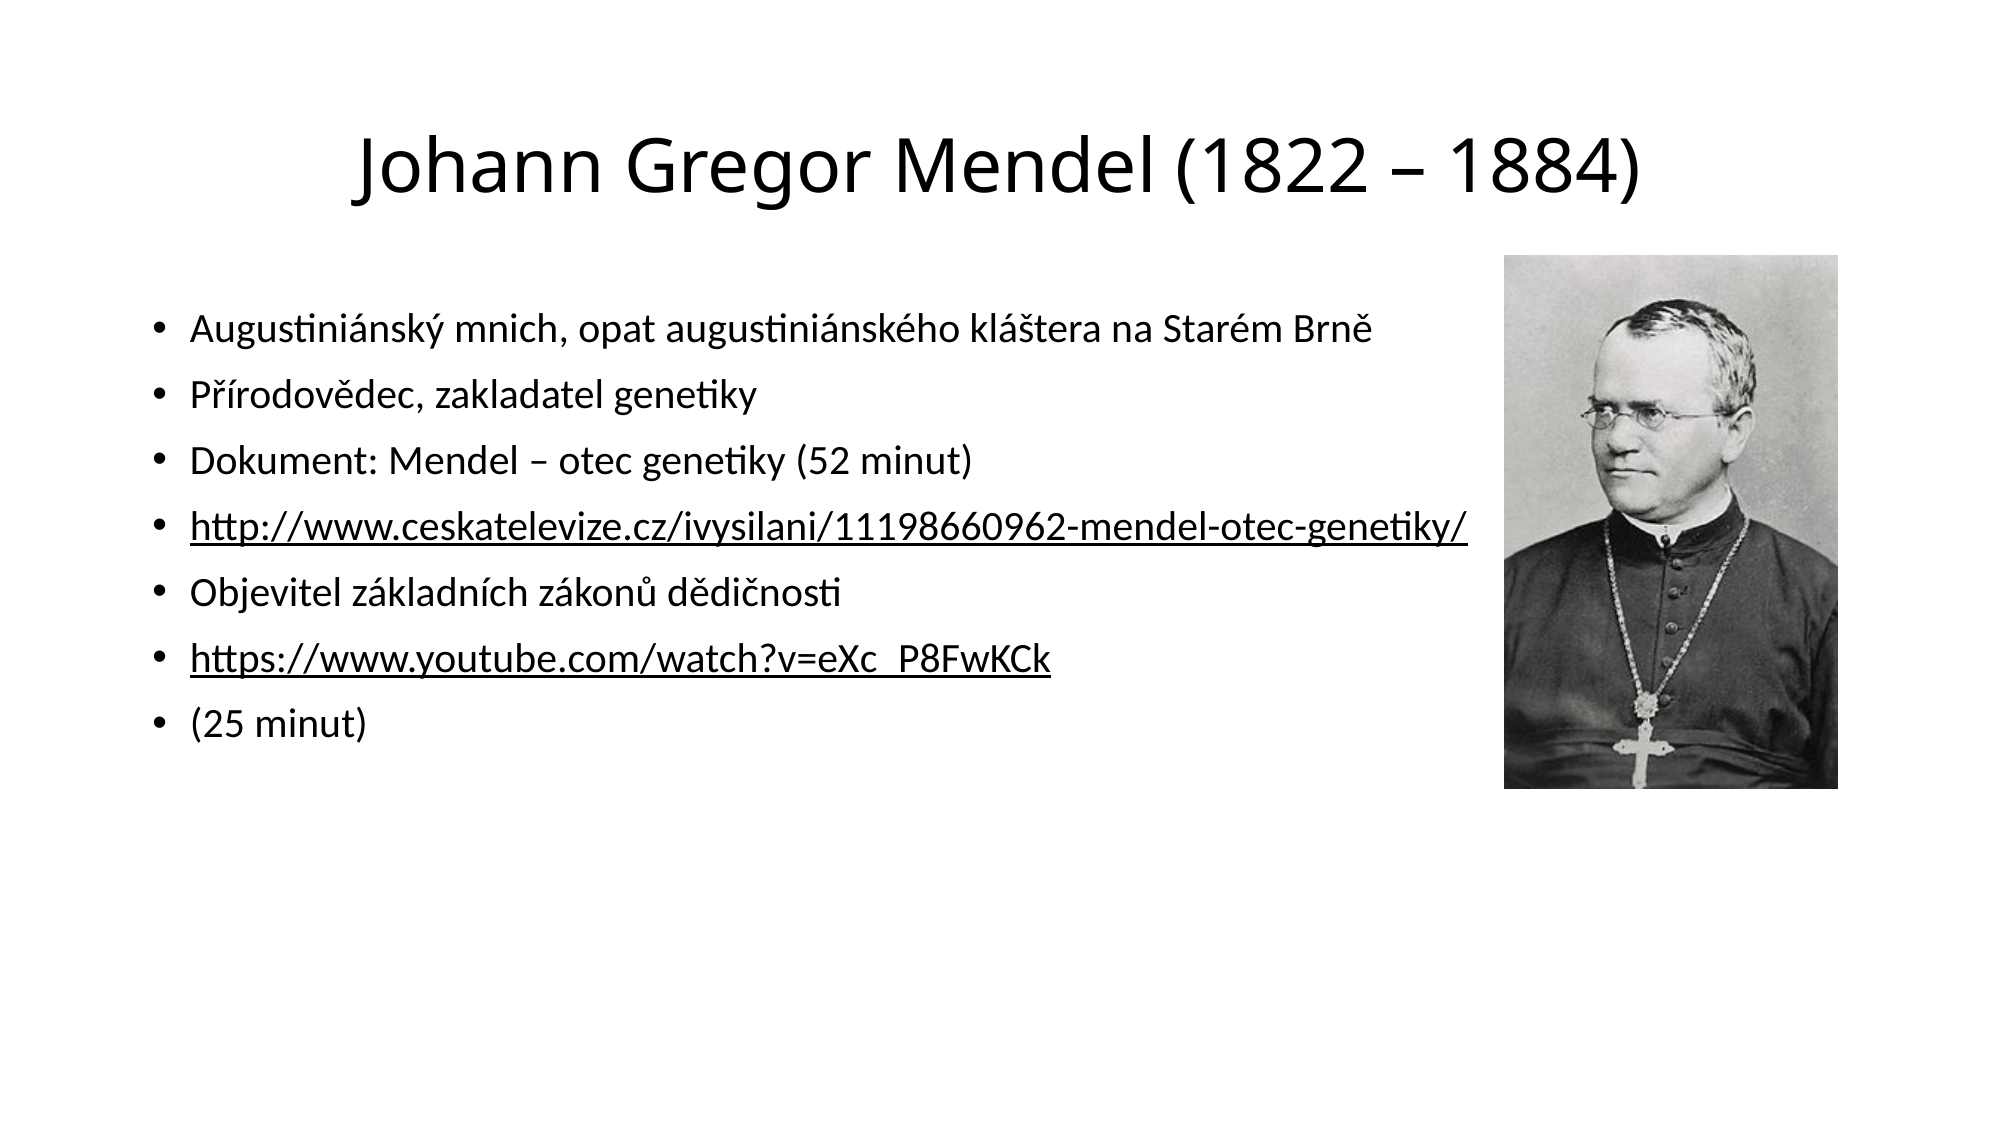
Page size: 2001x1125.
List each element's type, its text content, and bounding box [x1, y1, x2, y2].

picture [1504, 255, 1838, 789]
title Johann Gregor Mendel (1822 – 1884) [137, 59, 1863, 278]
list Augustiniánský mnich, opat augustiniánského kláštera na Starém Brně Přírodovědec, zakladatel genetiky Dokument: Mendel – otec genetiky (52 minut) http://www.ceskatelevize.cz/ivysilani/11198660962-mendel-otec-genetiky/ Objevitel základních zákonů dědičnosti https://www.youtube.com/watch?v=eXc_P8FwKCk (25 minut) [137, 299, 1863, 1014]
